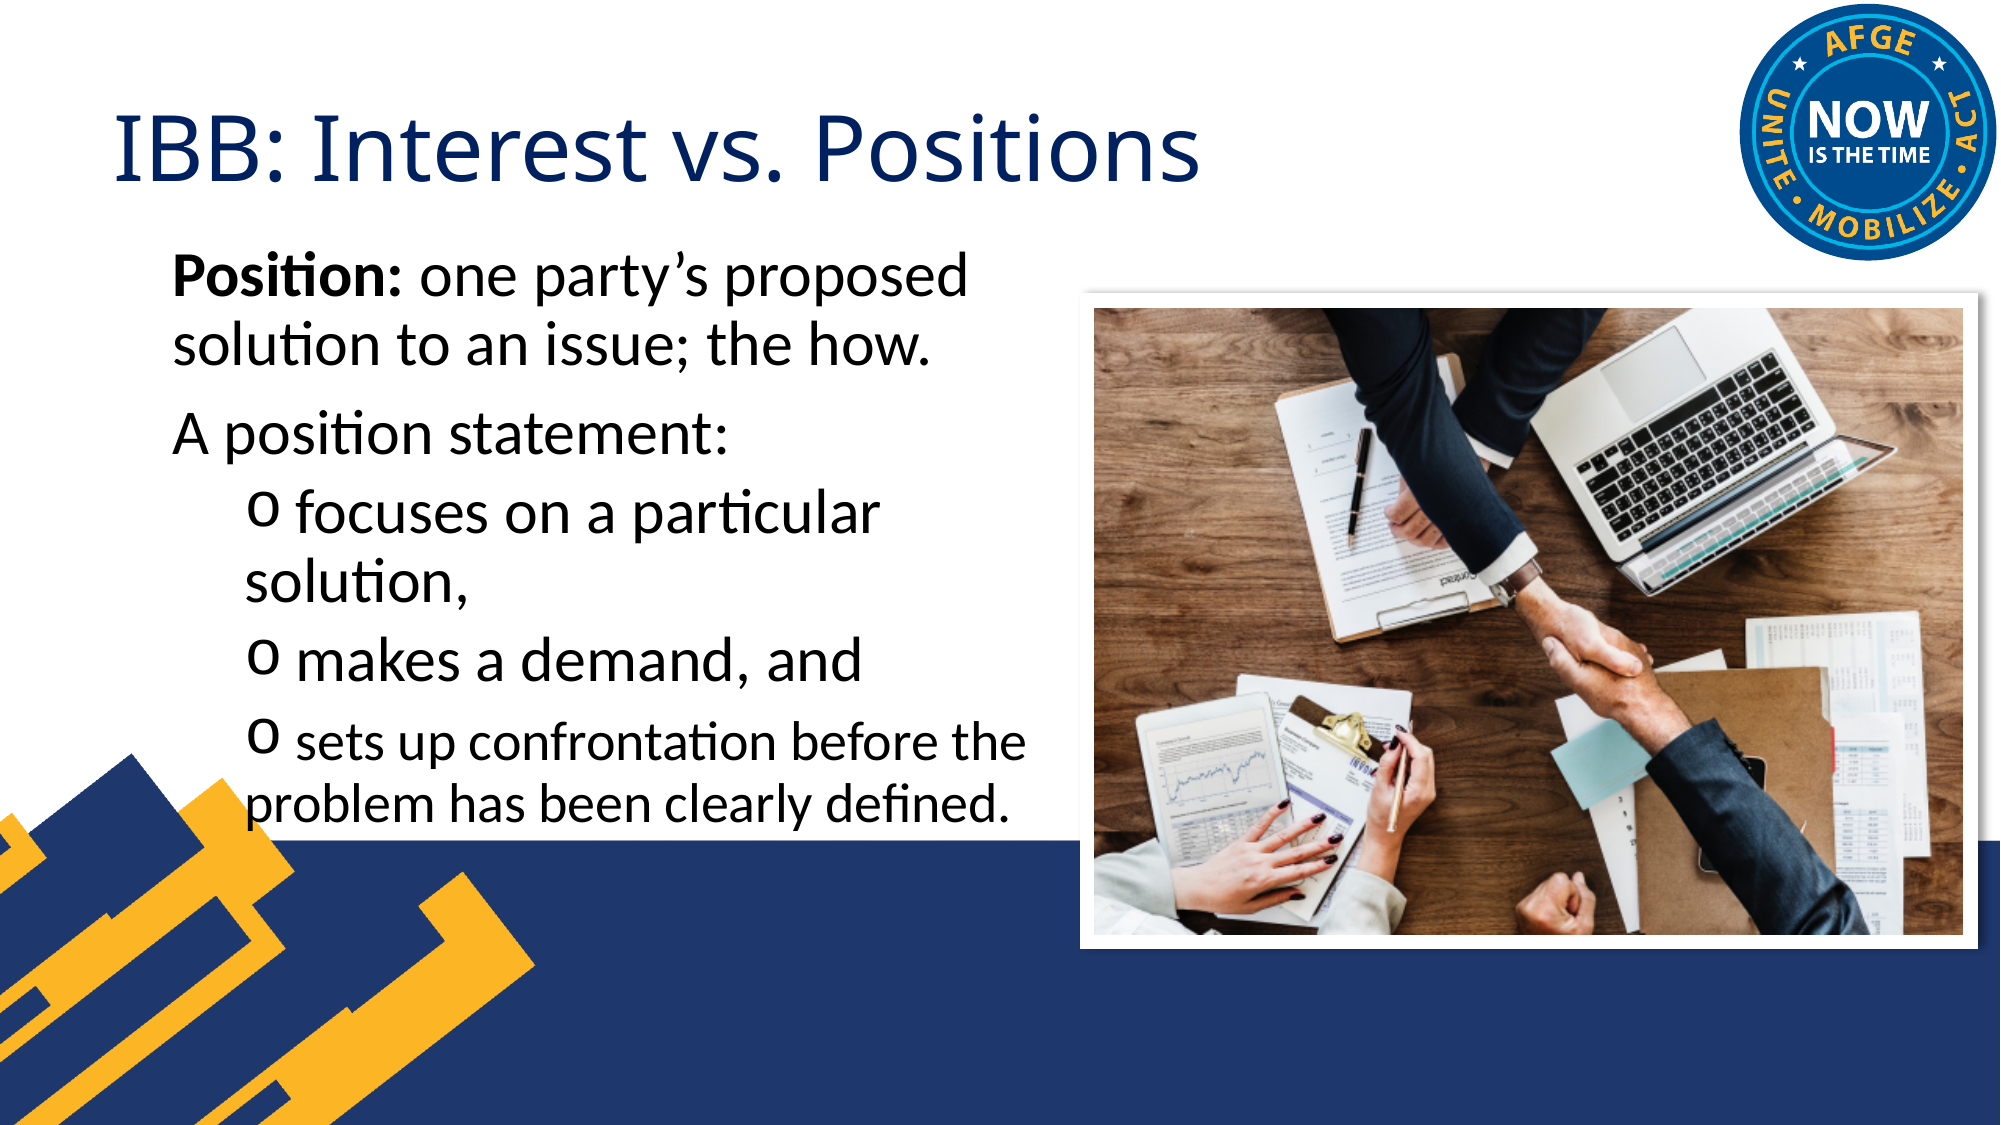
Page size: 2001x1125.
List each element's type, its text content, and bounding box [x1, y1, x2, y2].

picture [0, 0, 2000, 1125]
subtitle Position: one party’s proposed solution to an issue; the how. A position statement: focuses on a particular solution, makes a demand, and sets up confrontation before the problem has been clearly defined. [157, 233, 1095, 967]
title IBB: Interest vs. Positions [98, 66, 1831, 210]
